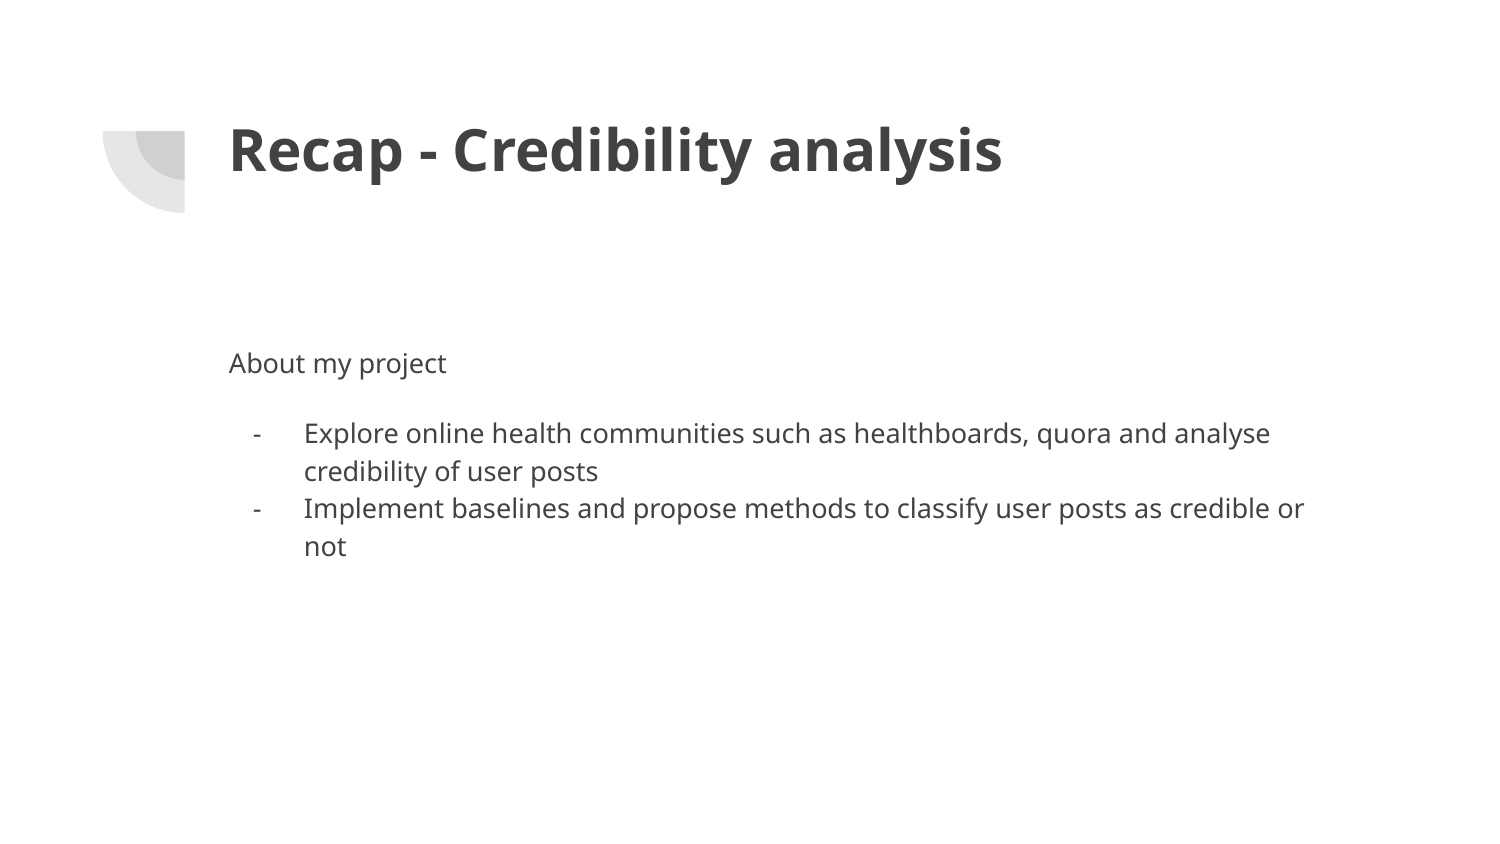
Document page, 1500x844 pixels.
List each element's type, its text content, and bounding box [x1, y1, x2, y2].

title Recap - Credibility analysis [213, 98, 1368, 263]
list About my project Explore online health communities such as healthboards, quora and analyse credibility of user posts Implement baselines and propose methods to classify user posts as credible or not [213, 326, 1368, 744]
